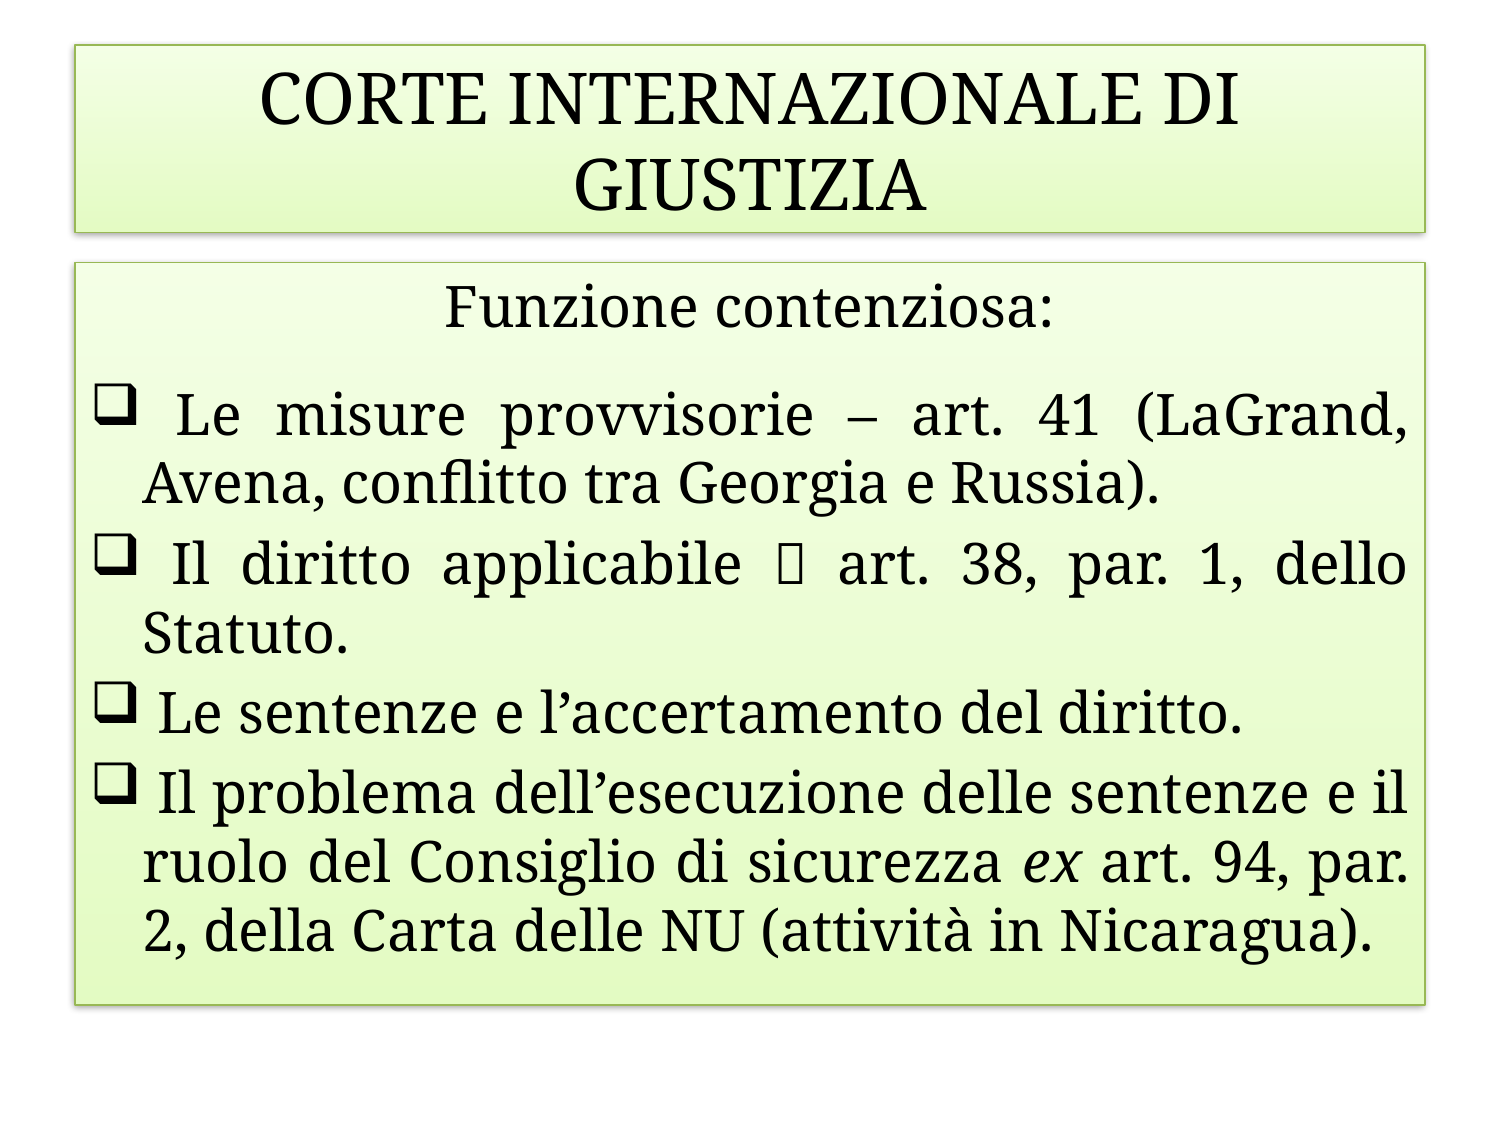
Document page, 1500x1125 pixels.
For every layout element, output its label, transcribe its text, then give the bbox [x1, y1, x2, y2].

list Funzione contenziosa: Le misure provvisorie – art. 41 (LaGrand, Avena, conflitto tra Georgia e Russia). Il diritto applicabile  art. 38, par. 1, dello Statuto. Le sentenze e l’accertamento del diritto. Il problema dell’esecuzione delle sentenze e il ruolo del Consiglio di sicurezza ex art. 94, par. 2, della Carta delle NU (attività in Nicaragua). [74, 262, 1426, 1006]
title Corte internazionale di giustizia [74, 44, 1426, 233]
